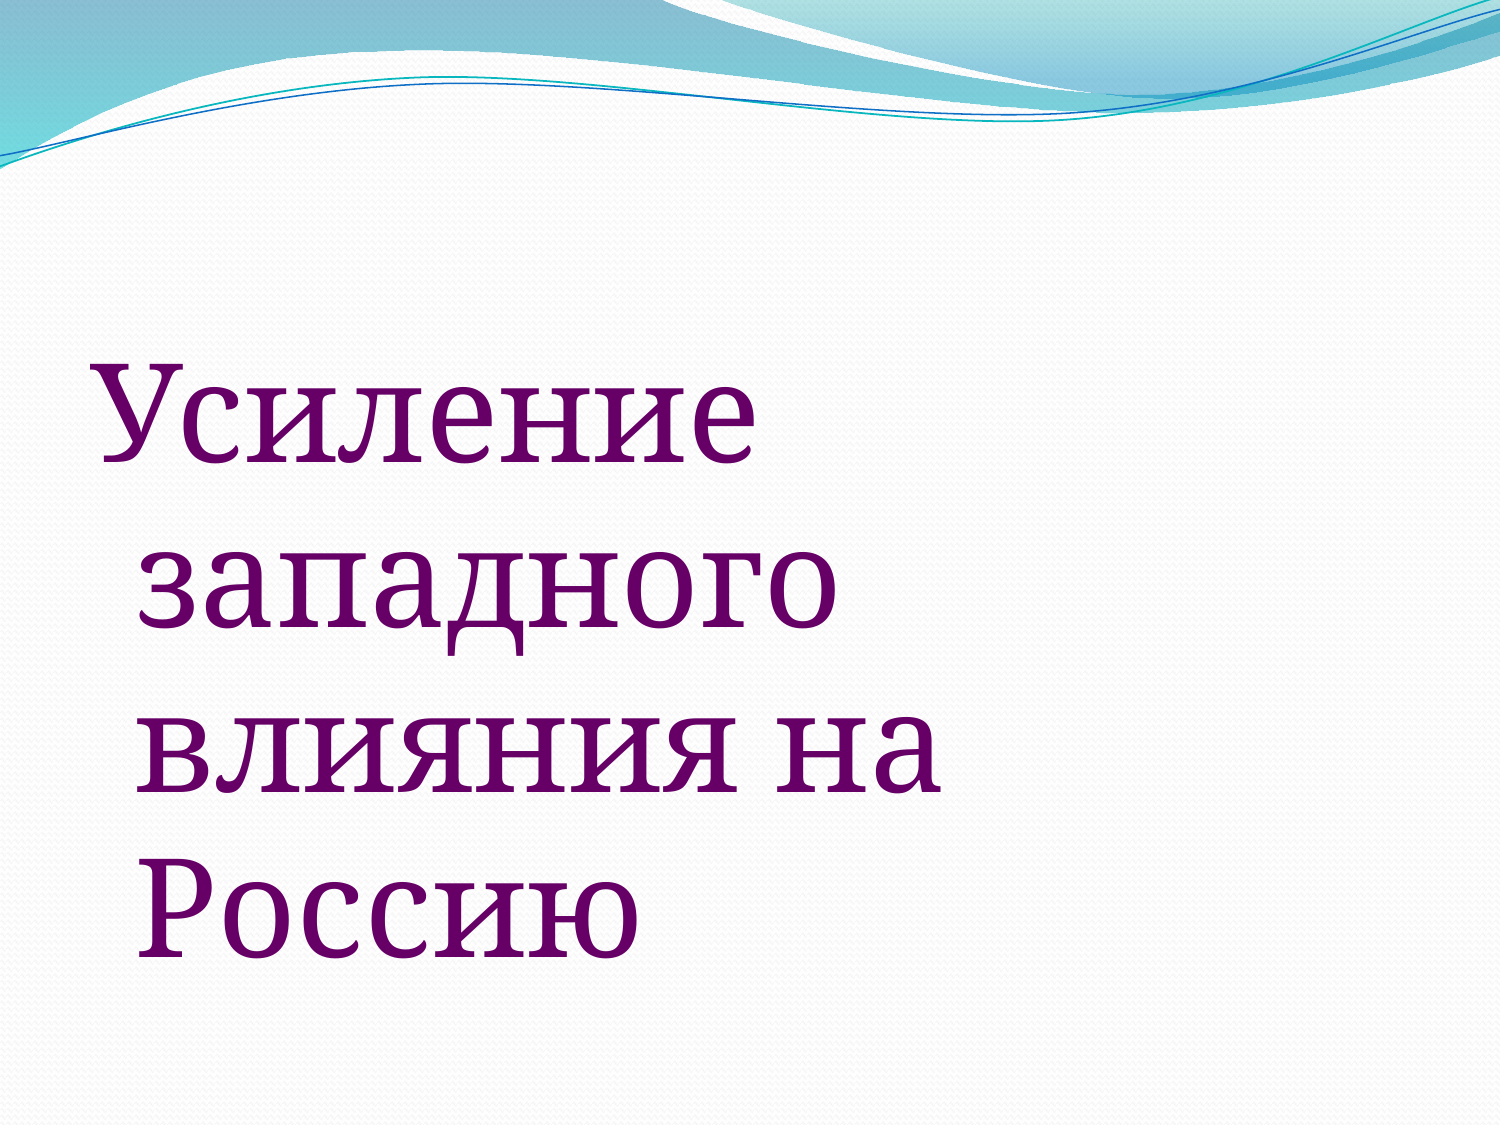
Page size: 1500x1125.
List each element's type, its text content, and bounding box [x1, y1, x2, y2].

list Усиление западного влияния на Россию [74, 317, 1426, 1038]
